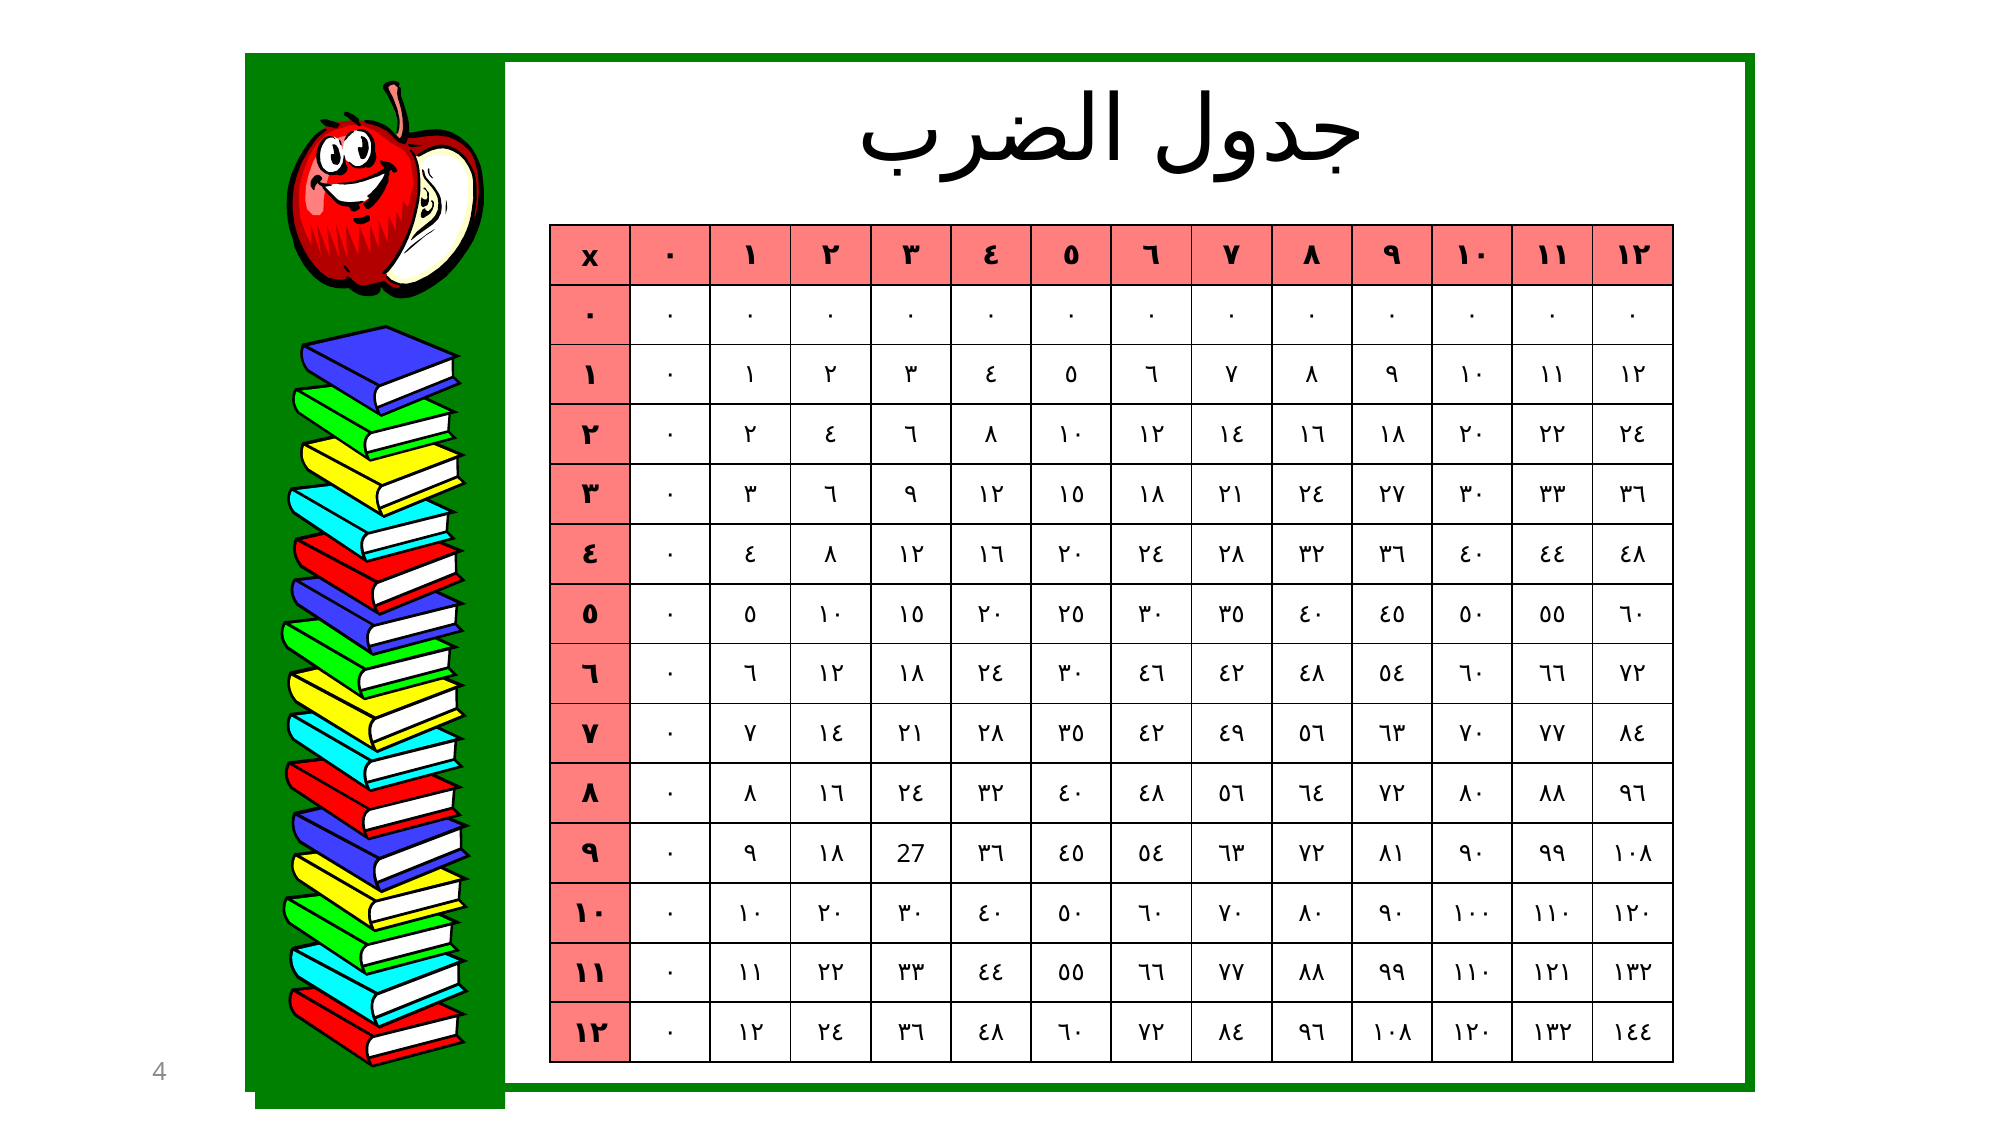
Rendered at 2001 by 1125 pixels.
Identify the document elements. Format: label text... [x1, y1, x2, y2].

table_cell ٦ [1112, 345, 1191, 403]
table_cell ٣ [872, 345, 950, 403]
table_cell ٤٢ [1112, 704, 1191, 762]
table_cell ٧ [551, 704, 629, 762]
table_cell ٥ [551, 585, 629, 643]
table_cell ٩ [551, 824, 629, 882]
table_header ٤ [952, 226, 1030, 284]
table_cell ٣٦ [952, 824, 1030, 882]
table_cell ٩٠ [1433, 824, 1511, 882]
table_cell ٤ [791, 405, 870, 463]
table_header ١٢ [1593, 226, 1672, 284]
table_cell ٨٨ [1513, 764, 1592, 822]
table_cell ١٠٨ [1593, 824, 1672, 882]
table_cell ٥ [711, 585, 790, 643]
table_cell ٤٨ [952, 1003, 1030, 1061]
table_cell ٠ [631, 465, 709, 523]
table_cell ١٠ [791, 585, 870, 643]
table_cell ٠ [1032, 286, 1110, 344]
table_cell ٢٢ [791, 944, 870, 1001]
table_cell ١٤٤ [1593, 1003, 1672, 1061]
table_cell ٠ [1433, 286, 1511, 344]
table_cell ٦٠ [1032, 1003, 1110, 1061]
table_cell ٠ [872, 286, 950, 344]
table_cell ٤٤ [1513, 525, 1592, 583]
table_cell ٤٥ [1032, 824, 1110, 882]
table_cell ١٦ [791, 764, 870, 822]
table_cell ٢ [551, 405, 629, 463]
table_cell ٦ [551, 644, 629, 703]
table_cell ٣٥ [1192, 585, 1271, 643]
table_cell ٦٠ [1433, 644, 1511, 703]
table_cell ٥٤ [1112, 824, 1191, 882]
table_cell ٣٣ [1513, 465, 1592, 523]
table_cell ٦٤ [1273, 764, 1351, 822]
table_cell ١١ [551, 944, 629, 1001]
table_cell ٥٦ [1192, 764, 1271, 822]
table_cell ٠ [1353, 286, 1431, 344]
table_cell ١ [711, 345, 790, 403]
table_cell ٢٨ [1192, 525, 1271, 583]
table_header ٣ [872, 226, 950, 284]
text_box [588, 57, 1750, 1088]
table_cell ١٨ [872, 644, 950, 703]
table_cell ٦٣ [1192, 824, 1271, 882]
table_cell ٢١ [872, 704, 950, 762]
table_cell ١٠٨ [1353, 1003, 1431, 1061]
table_cell ٢٤ [1112, 525, 1191, 583]
table_cell ٦٠ [1593, 585, 1672, 643]
table_cell ٢٨ [952, 704, 1030, 762]
table_header ٨ [1273, 226, 1351, 284]
table_cell ٧٧ [1192, 944, 1271, 1001]
table_cell ٨ [791, 525, 870, 583]
table_cell ٧ [711, 704, 790, 762]
table_cell ١٨ [1112, 465, 1191, 523]
table_cell ٣٦ [1353, 525, 1431, 583]
table_cell ٣٥ [1032, 704, 1110, 762]
table_cell ٨٨ [1273, 944, 1351, 1001]
table_cell ٠ [952, 286, 1030, 344]
table_cell ٤٦ [1112, 644, 1191, 703]
table_cell ٦٣ [1353, 704, 1431, 762]
table_header ٩ [1353, 226, 1431, 284]
table_cell 27 [872, 824, 950, 882]
table_cell ١٣٢ [1593, 944, 1672, 1001]
table_cell ٣٠ [1433, 465, 1511, 523]
table_cell ٨٤ [1593, 704, 1672, 762]
table_cell ١٢٠ [1433, 1003, 1511, 1061]
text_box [274, 324, 472, 1068]
table_cell ٤ [952, 345, 1030, 403]
table_cell ١٢ [551, 1003, 629, 1061]
table_cell ٤٠ [1273, 585, 1351, 643]
table_cell ١٥ [872, 585, 950, 643]
table_cell ٤٩ [1192, 704, 1271, 762]
table_cell ١٠ [1032, 405, 1110, 463]
table_cell ١٤ [1192, 405, 1271, 463]
table_cell ٩٠ [1353, 884, 1431, 942]
table_cell ٠ [1192, 286, 1271, 344]
table_cell ١١ [711, 944, 790, 1001]
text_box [286, 79, 486, 301]
table_cell ١١ [1513, 345, 1592, 403]
table_header ٥ [1032, 226, 1110, 284]
table_cell ٣٦ [872, 1003, 950, 1061]
table_cell ٢٤ [952, 644, 1030, 703]
table_cell ٦ [872, 405, 950, 463]
table_cell ٢ [711, 405, 790, 463]
table_cell ٠ [631, 764, 709, 822]
table_cell ٢ [791, 345, 870, 403]
table_cell ١٢ [791, 644, 870, 703]
table_cell ١٠ [1433, 345, 1511, 403]
table_cell ١٢ [1593, 345, 1672, 403]
table_cell ٩٩ [1353, 944, 1431, 1001]
table_cell ٠ [631, 1003, 709, 1061]
table_cell ٠ [631, 944, 709, 1001]
table_cell ٤٠ [1032, 764, 1110, 822]
table_cell ٣٠ [1112, 585, 1191, 643]
table_cell ٠ [631, 824, 709, 882]
table_cell ٢٧ [1353, 465, 1431, 523]
table_cell ٢٠ [952, 585, 1030, 643]
table_cell ١٦ [952, 525, 1030, 583]
table_cell ١٥ [1032, 465, 1110, 523]
table_cell ٣٠ [872, 884, 950, 942]
table_cell ٤ [711, 525, 790, 583]
table_cell ٥٠ [1433, 585, 1511, 643]
table_cell ٣٢ [1273, 525, 1351, 583]
table_cell ٢٥ [1032, 585, 1110, 643]
table_cell ٨١ [1353, 824, 1431, 882]
table_cell ٥٦ [1273, 704, 1351, 762]
title جدول الضرب [549, 37, 1675, 225]
table_cell ٦٦ [1513, 644, 1592, 703]
slide_number 68 [137, 1042, 588, 1103]
table_header ٠ [631, 226, 709, 284]
table_cell ٠ [1112, 286, 1191, 344]
table_cell ٩٦ [1273, 1003, 1351, 1061]
table_cell ٥٥ [1032, 944, 1110, 1001]
table_cell ٢٤ [1593, 405, 1672, 463]
table_cell ١ [551, 345, 629, 403]
table_cell ٧٢ [1273, 824, 1351, 882]
table_cell ٨٤ [1192, 1003, 1271, 1061]
table_cell ٥٤ [1353, 644, 1431, 703]
table_cell ٦٠ [1112, 884, 1191, 942]
table_cell ٨٠ [1433, 764, 1511, 822]
table_header ٢ [791, 226, 870, 284]
table_cell ٧٢ [1112, 1003, 1191, 1061]
table_cell ٠ [1513, 286, 1592, 344]
table_cell ٠ [631, 345, 709, 403]
text_box [255, 1103, 506, 1109]
table_cell ٤٨ [1273, 644, 1351, 703]
table_cell ٤٥ [1353, 585, 1431, 643]
table_cell ١٣٢ [1513, 1003, 1592, 1061]
table_cell ٣ [711, 465, 790, 523]
table_cell ٧٠ [1433, 704, 1511, 762]
table_header ١٠ [1433, 226, 1511, 284]
text_box [249, 57, 549, 1042]
table_cell ٢٤ [1273, 465, 1351, 523]
table_cell ٩ [1353, 345, 1431, 403]
table_cell ٨ [711, 764, 790, 822]
table_cell ١٤ [791, 704, 870, 762]
table_cell ٤٨ [1112, 764, 1191, 822]
table_cell ٠ [631, 585, 709, 643]
table_cell ٤٢ [1192, 644, 1271, 703]
table_cell ٨٠ [1273, 884, 1351, 942]
table_cell ١٠٠ [1433, 884, 1511, 942]
table_header ٦ [1112, 226, 1191, 284]
table_cell ٣ [551, 465, 629, 523]
table_cell ٠ [631, 525, 709, 583]
table_cell ١٠ [551, 884, 629, 942]
table_cell ٩ [711, 824, 790, 882]
table_cell ٨ [551, 764, 629, 822]
table_cell ٣٢ [952, 764, 1030, 822]
table_cell ٩ [872, 465, 950, 523]
table_cell ٠ [631, 644, 709, 703]
table_cell ٥٥ [1513, 585, 1592, 643]
table_cell ٤٤ [952, 944, 1030, 1001]
table_header x [551, 226, 629, 284]
table_cell ٦٦ [1112, 944, 1191, 1001]
table_cell ٤٨ [1593, 525, 1672, 583]
table_cell ١١٠ [1513, 884, 1592, 942]
table_cell ٢١ [1192, 465, 1271, 523]
table_cell ٢٢ [1513, 405, 1592, 463]
table_cell ٧٠ [1192, 884, 1271, 942]
table_cell ٠ [631, 704, 709, 762]
table_header ١١ [1513, 226, 1592, 284]
table_cell ١٢ [872, 525, 950, 583]
table_cell ١٢ [1112, 405, 1191, 463]
table_cell ٤ [551, 525, 629, 583]
table_cell ٠ [711, 286, 790, 344]
table_cell ٥ [1032, 345, 1110, 403]
table_cell ٠ [1273, 286, 1351, 344]
table_cell ٠ [551, 286, 629, 344]
table_header ٧ [1192, 226, 1271, 284]
table_cell ١٨ [791, 824, 870, 882]
table_cell ٠ [1593, 286, 1672, 344]
table_cell ٢٠ [1032, 525, 1110, 583]
table_cell ٨ [1273, 345, 1351, 403]
table_cell ٠ [791, 286, 870, 344]
table_cell ٧٧ [1513, 704, 1592, 762]
table_cell ١٢١ [1513, 944, 1592, 1001]
table_cell ١٢ [952, 465, 1030, 523]
table_cell ١٨ [1353, 405, 1431, 463]
table_cell ٣٦ [1593, 465, 1672, 523]
table_header ١ [711, 226, 790, 284]
table_cell ٩٩ [1513, 824, 1592, 882]
table_cell ٧ [1192, 345, 1271, 403]
table_cell ٢٤ [872, 764, 950, 822]
table_cell ٠ [631, 286, 709, 344]
table_cell ٨ [952, 405, 1030, 463]
table_cell ٤٠ [952, 884, 1030, 942]
table_cell ٢٤ [791, 1003, 870, 1061]
table_cell ٤٠ [1433, 525, 1511, 583]
table_cell ٠ [631, 405, 709, 463]
table_cell ٢٠ [1433, 405, 1511, 463]
table_cell ٩٦ [1593, 764, 1672, 822]
table_cell ٣٣ [872, 944, 950, 1001]
table_cell ٧٢ [1353, 764, 1431, 822]
table_cell ٧٢ [1593, 644, 1672, 703]
table_cell ٥٠ [1032, 884, 1110, 942]
table_cell ١٦ [1273, 405, 1351, 463]
table_cell ١٠ [711, 884, 790, 942]
table_cell ٠ [631, 884, 709, 942]
table_cell ٢٠ [791, 884, 870, 942]
table_cell ١١٠ [1433, 944, 1511, 1001]
table_cell ٦ [711, 644, 790, 703]
table_cell ١٢٠ [1593, 884, 1672, 942]
table_cell ٣٠ [1032, 644, 1110, 703]
table_cell ١٢ [711, 1003, 790, 1061]
table_cell ٦ [791, 465, 870, 523]
